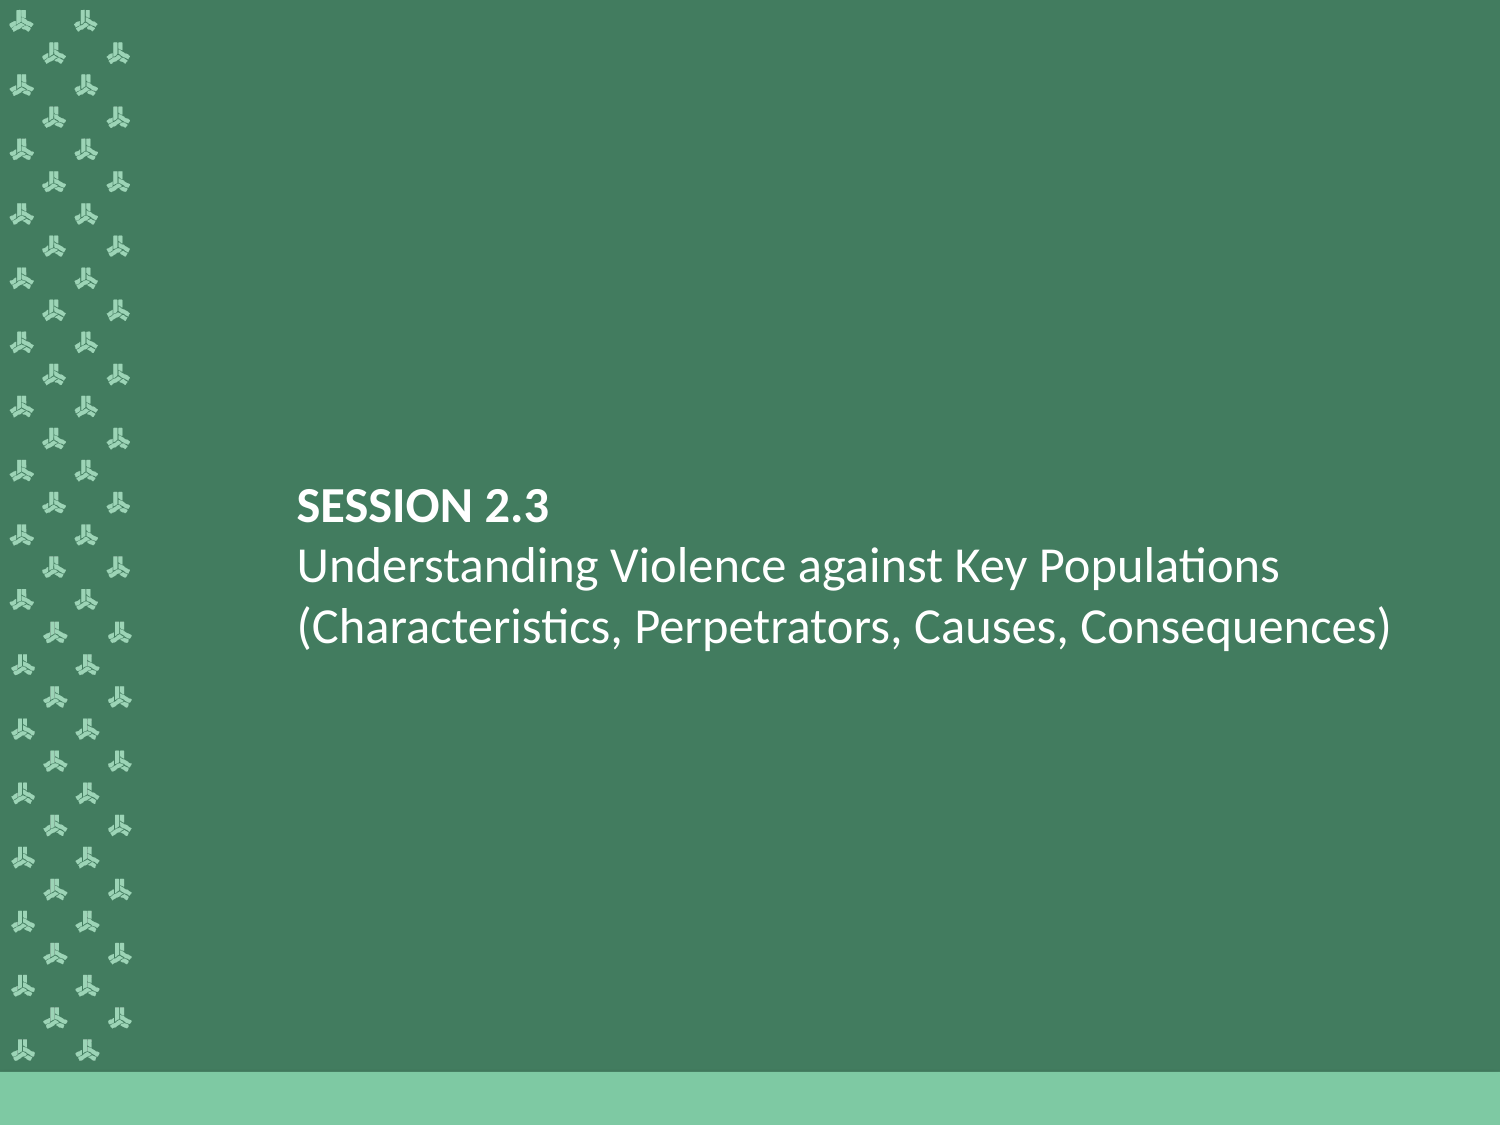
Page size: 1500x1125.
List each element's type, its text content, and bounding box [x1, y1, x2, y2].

picture [3, 9, 134, 1071]
title SESSION 2.3 Understanding Violence against Key Populations (Characteristics, Perpetrators, Causes, Consequences) [281, 434, 1419, 691]
